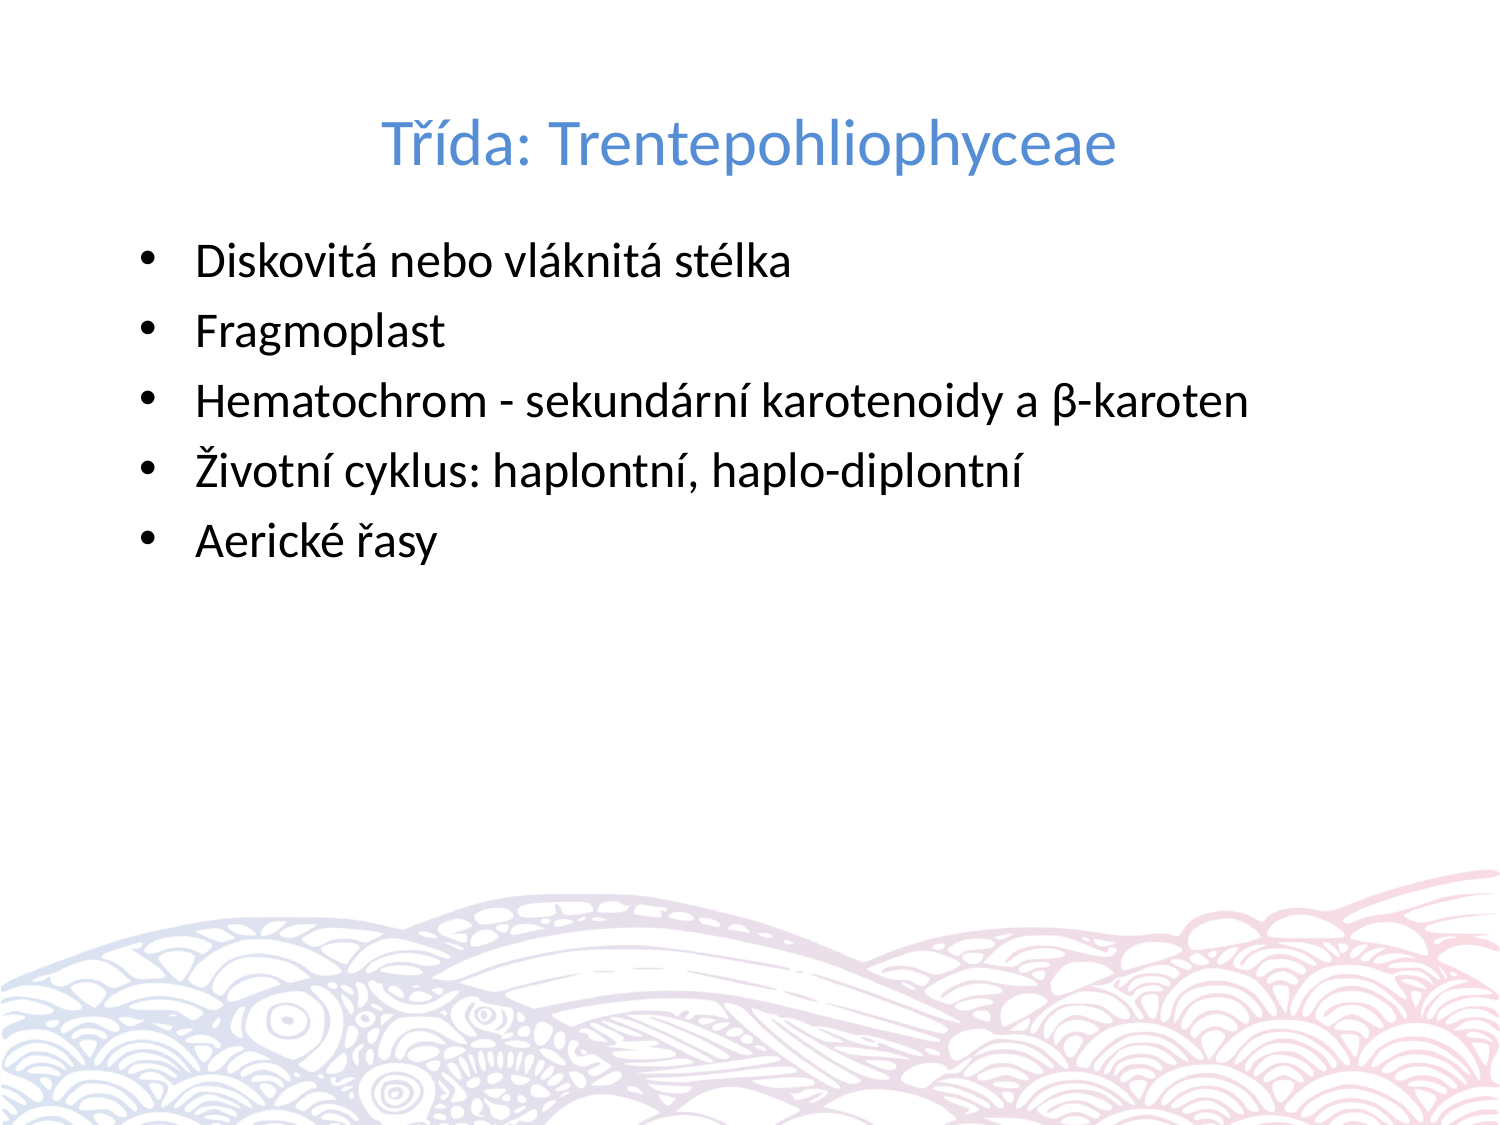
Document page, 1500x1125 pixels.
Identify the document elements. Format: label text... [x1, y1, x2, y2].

picture [0, 869, 1500, 1125]
list Diskovitá nebo vláknitá stélka Fragmoplast Hematochrom - sekundární karotenoidy a β-karoten Životní cyklus: haplontní, haplo-diplontní Aerické řasy [124, 220, 1436, 867]
title Třída: Trentepohliophyceae [75, 45, 1425, 233]
text_box [206, 233, 325, 269]
